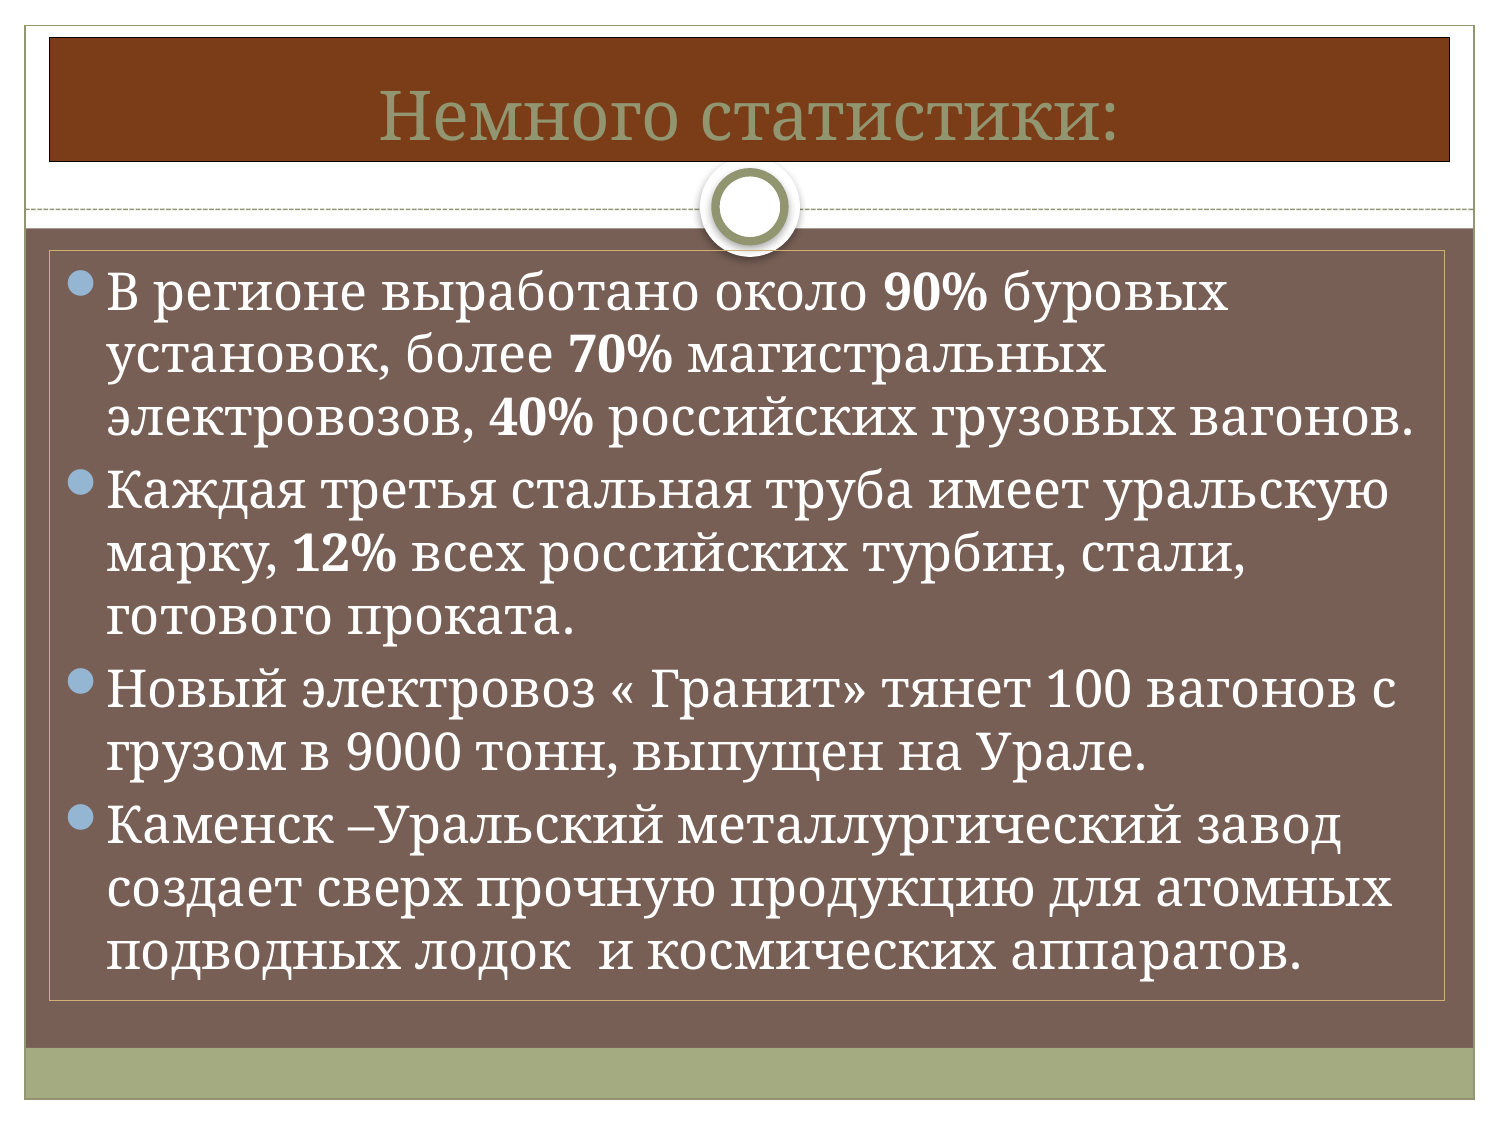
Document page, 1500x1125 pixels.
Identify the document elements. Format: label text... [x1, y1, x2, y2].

list В регионе выработано около 90% буровых установок, более 70% магистральных электровозов, 40% российских грузовых вагонов. Каждая третья стальная труба имеет уральскую марку, 12% всех российских турбин, стали, готового проката. Новый электровоз « Гранит» тянет 100 вагонов с грузом в 9000 тонн, выпущен на Урале. Каменск –Уральский металлургический завод создает сверх прочную продукцию для атомных подводных лодок и космических аппаратов. [49, 250, 1445, 1001]
title Немного статистики: [49, 37, 1450, 162]
